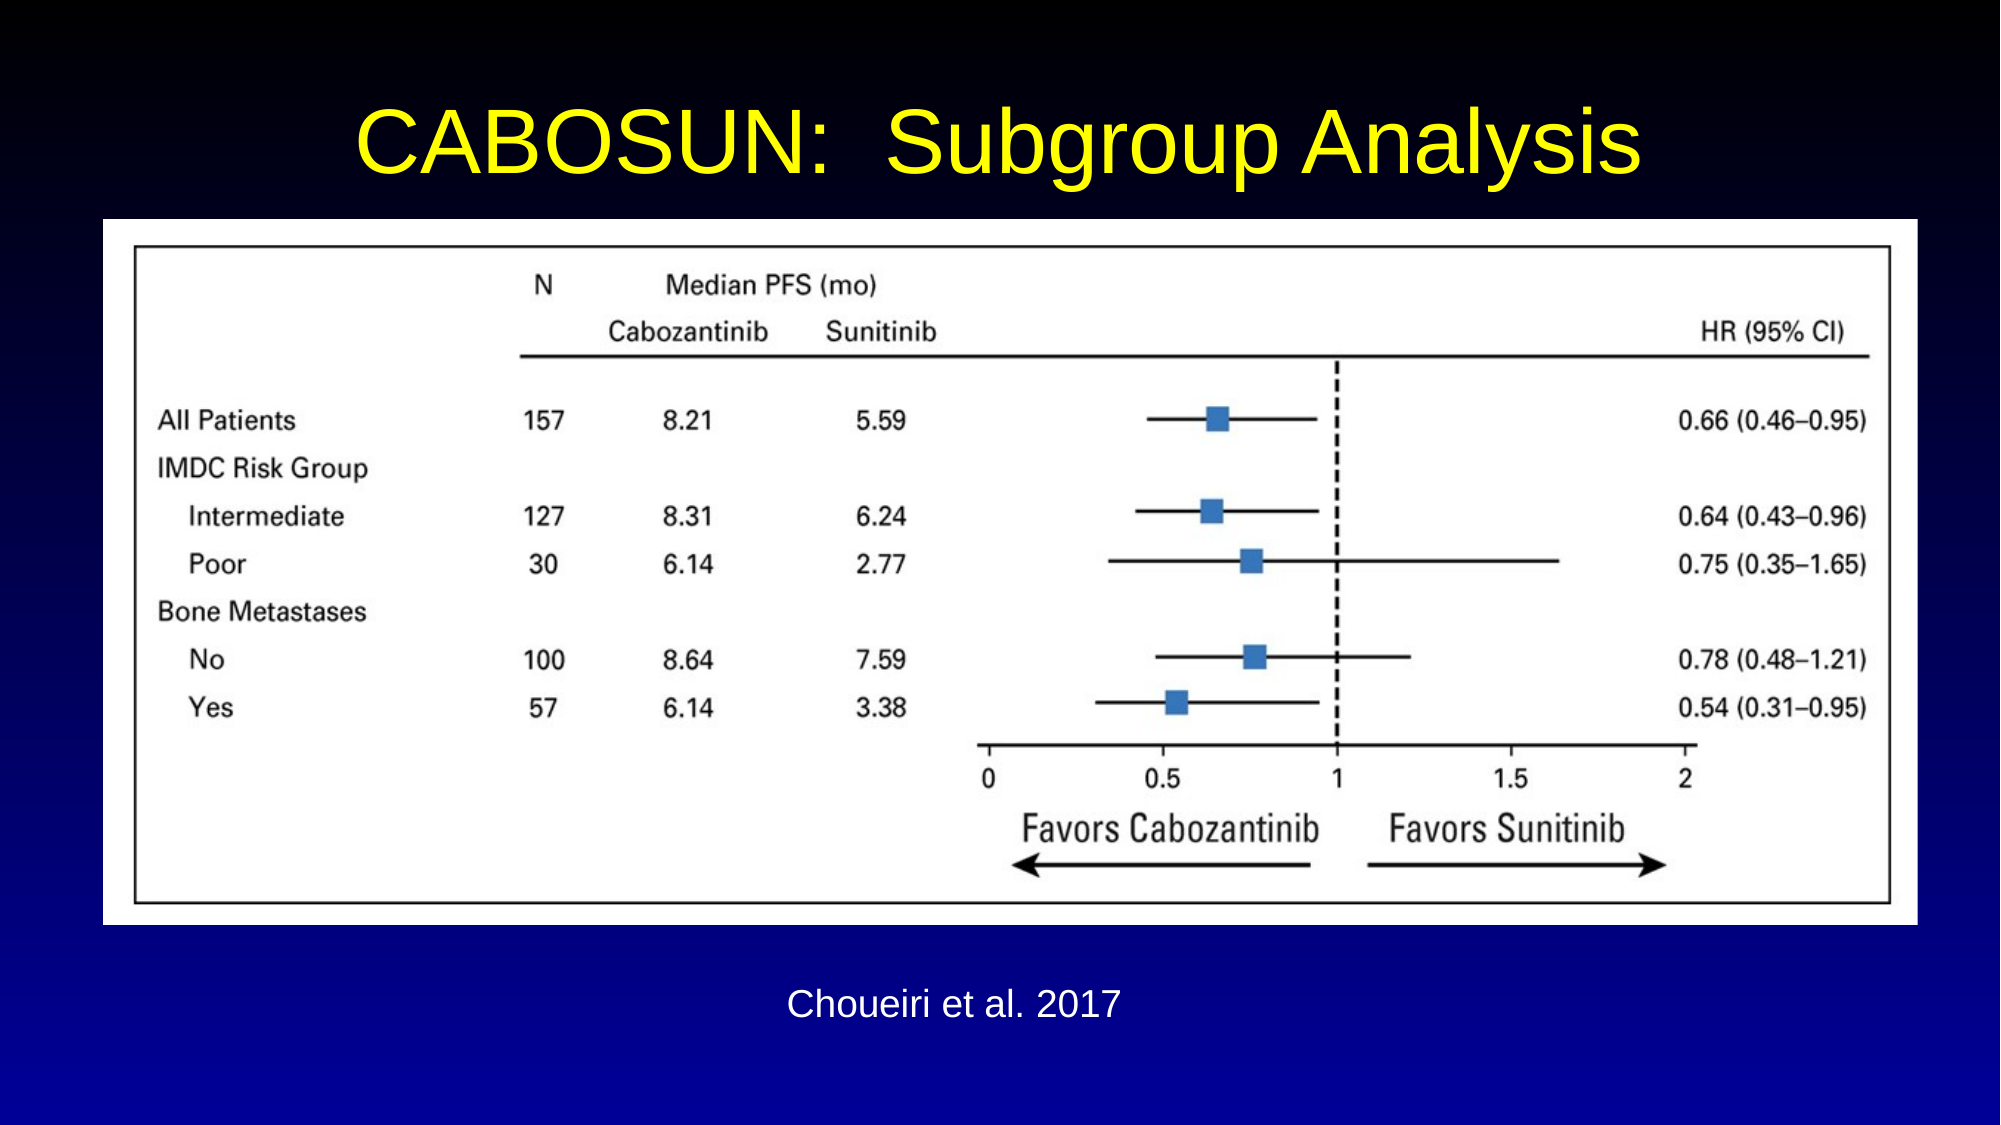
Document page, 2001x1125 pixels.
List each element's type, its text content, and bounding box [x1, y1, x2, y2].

text_box Choueiri et al. 2017 [771, 971, 1229, 1033]
title CABOSUN: Subgroup Analysis [150, 76, 1850, 197]
picture [103, 219, 1918, 925]
